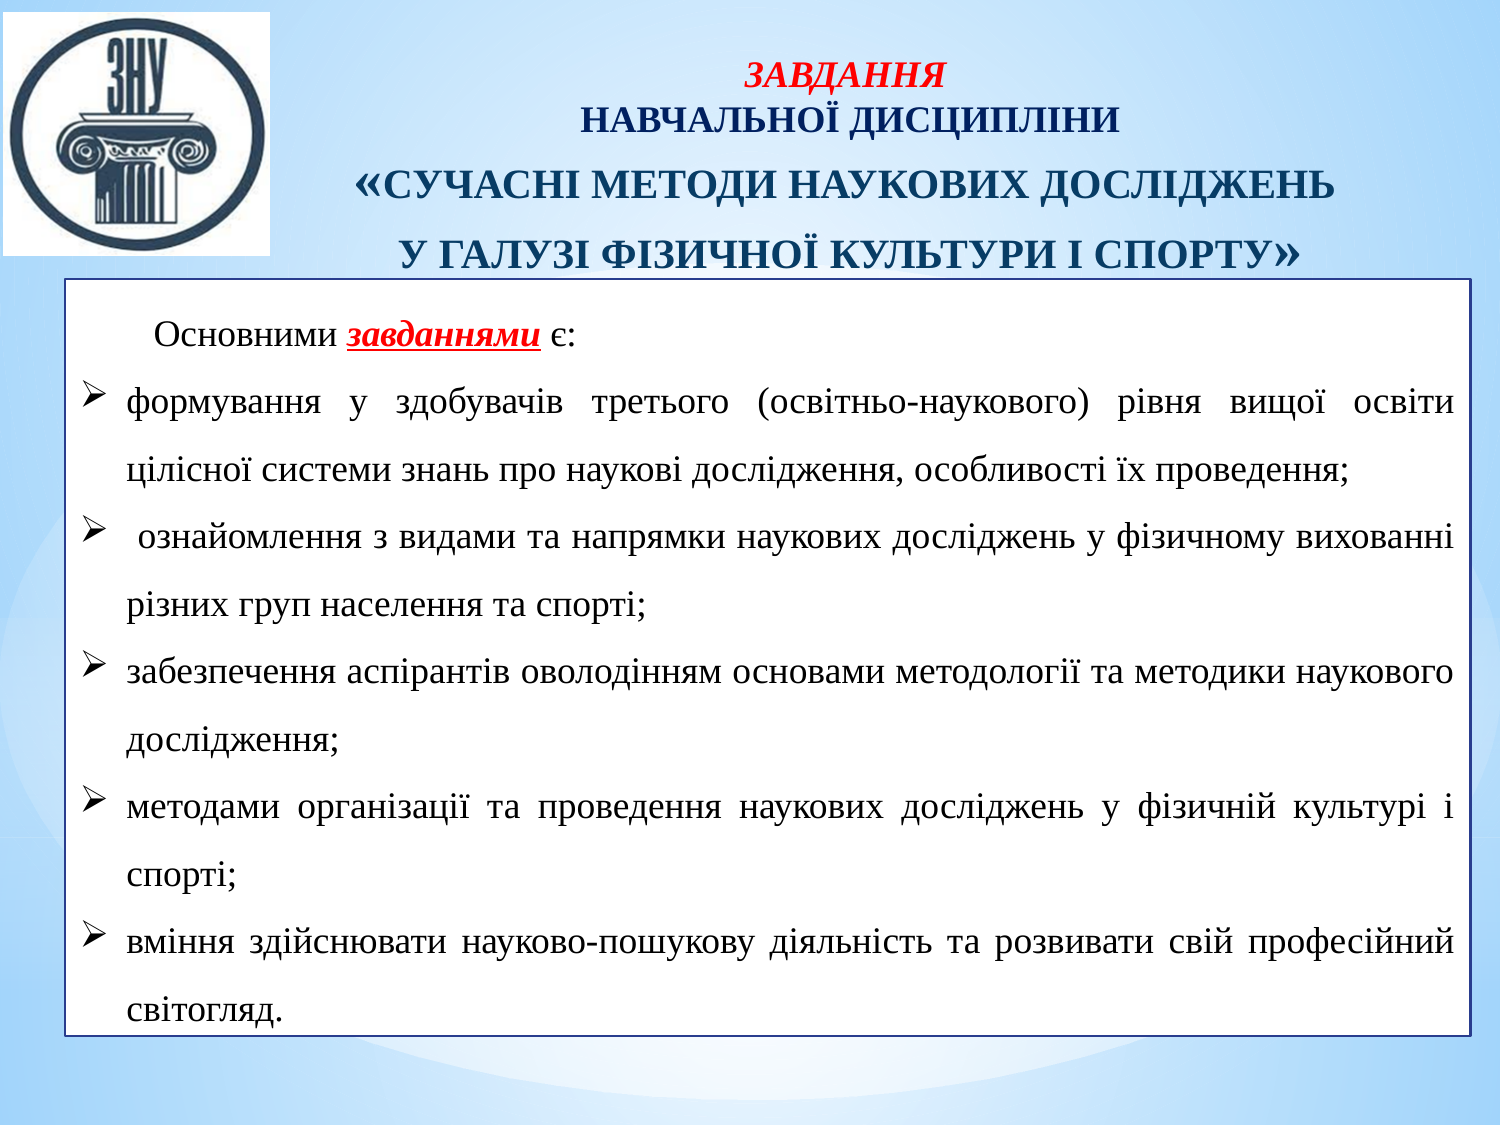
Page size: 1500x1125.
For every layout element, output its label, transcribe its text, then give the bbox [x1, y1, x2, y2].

text_box Основними завданнями є: формування у здобувачів третього (освітньо-наукового) рівня вищої освіти цілісної системи знань про наукові дослідження, особливості їх проведення; ознайомлення з видами та напрямки наукових досліджень у фізичному вихованні різних груп населення та спорті; забезпечення аспірантів оволодінням основами методології та методики наукового дослідження; методами організації та проведення наукових досліджень у фізичній культурі і спорті; вміння здійснювати науково-пошукову діяльність та розвивати свій професійний світогляд. [64, 278, 1472, 1037]
text_box ЗАВДАННЯ НАВЧАЛЬНОЇ ДИСЦИПЛІНИ «СУЧАСНІ МЕТОДИ НАУКОВИХ ДОСЛІДЖЕНЬ У ГАЛУЗІ ФІЗИЧНОЇ КУЛЬТУРИ І СПОРТУ» [324, 42, 1376, 278]
picture [2, 12, 270, 256]
